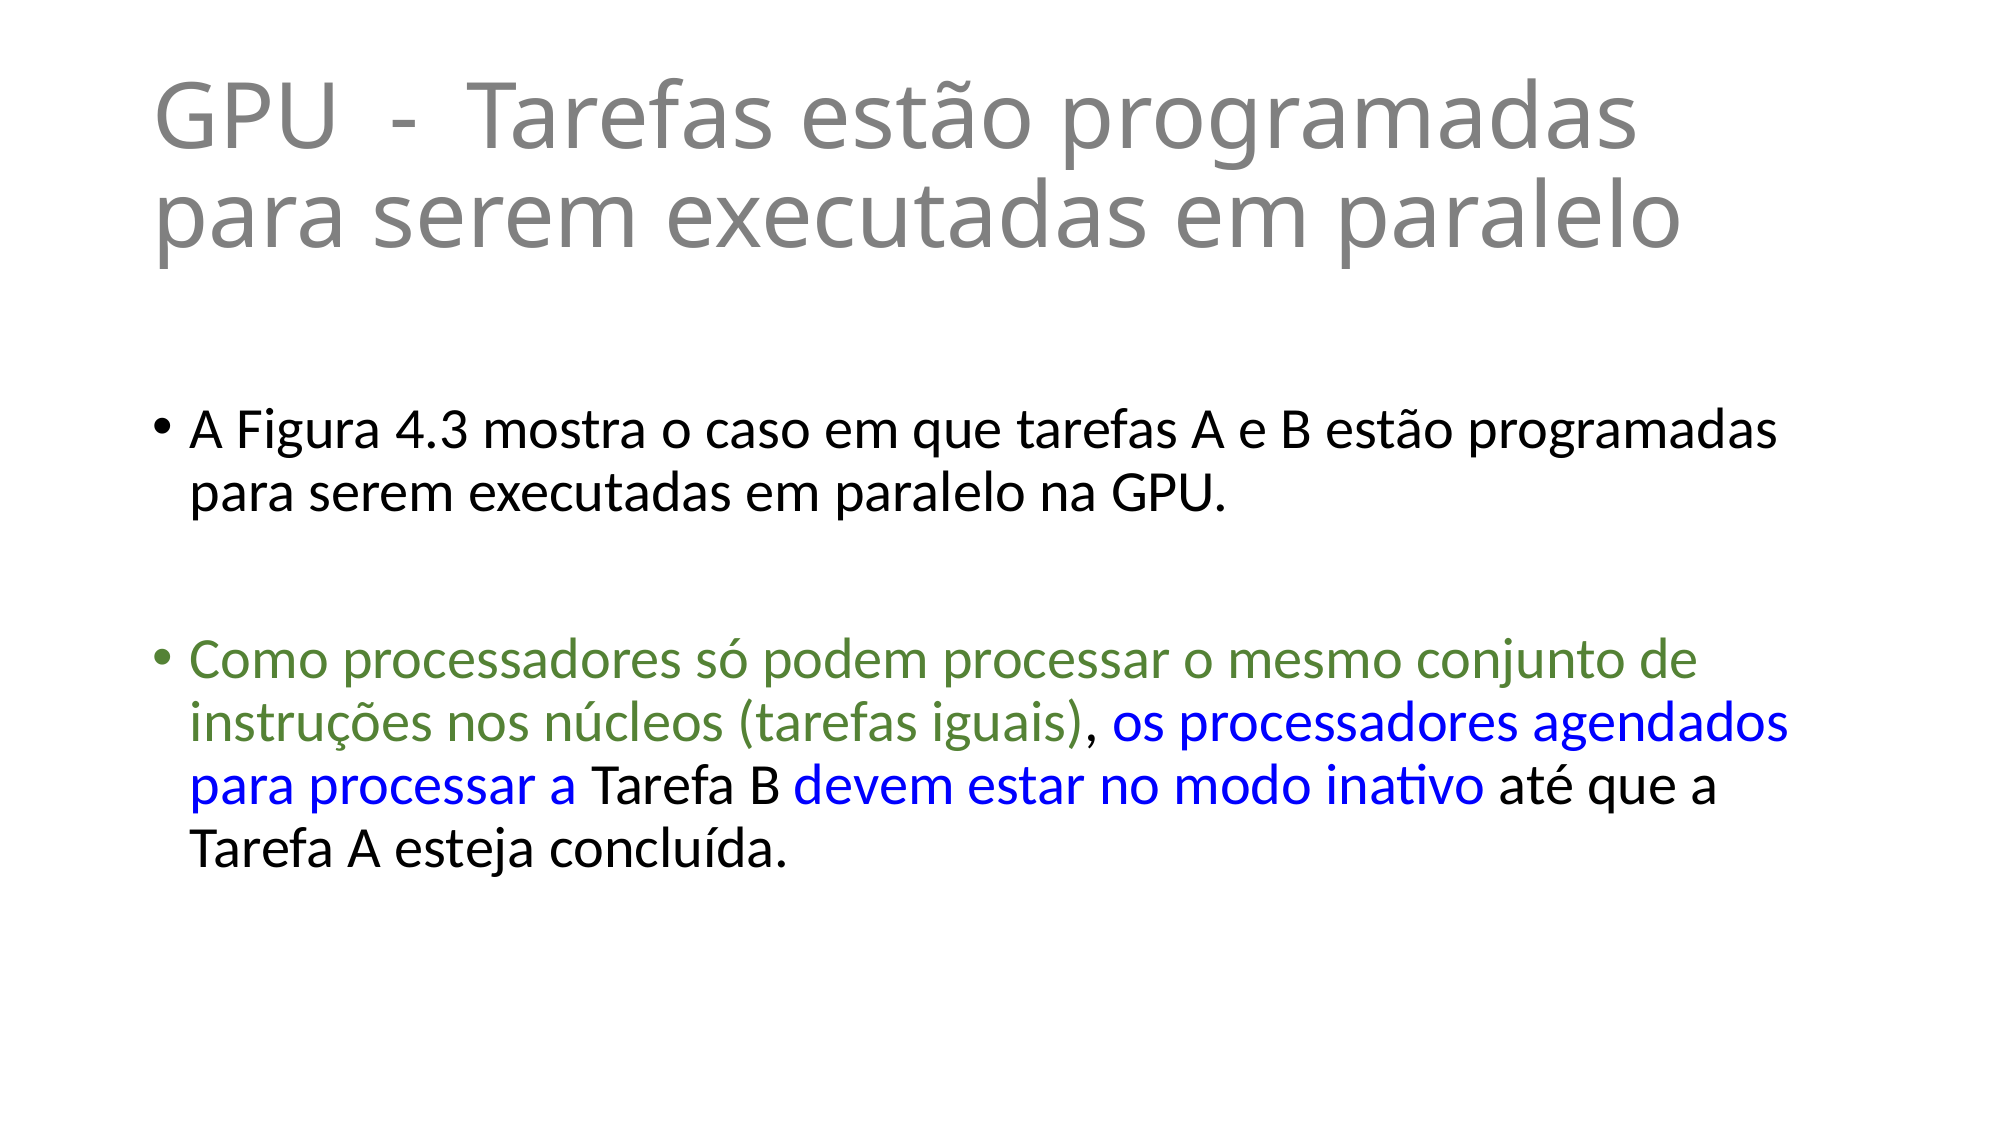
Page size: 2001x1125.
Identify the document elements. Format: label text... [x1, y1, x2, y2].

list A Figura 4.3 mostra o caso em que tarefas A e B estão programadas para serem executadas em paralelo na GPU. Como processadores só podem processar o mesmo conjunto de instruções nos núcleos (tarefas iguais), os processadores agendados para processar a Tarefa B devem estar no modo inativo até que a Tarefa A esteja concluída. [137, 299, 1863, 1014]
title GPU - Tarefas estão programadas para serem executadas em paralelo [137, 59, 1863, 278]
